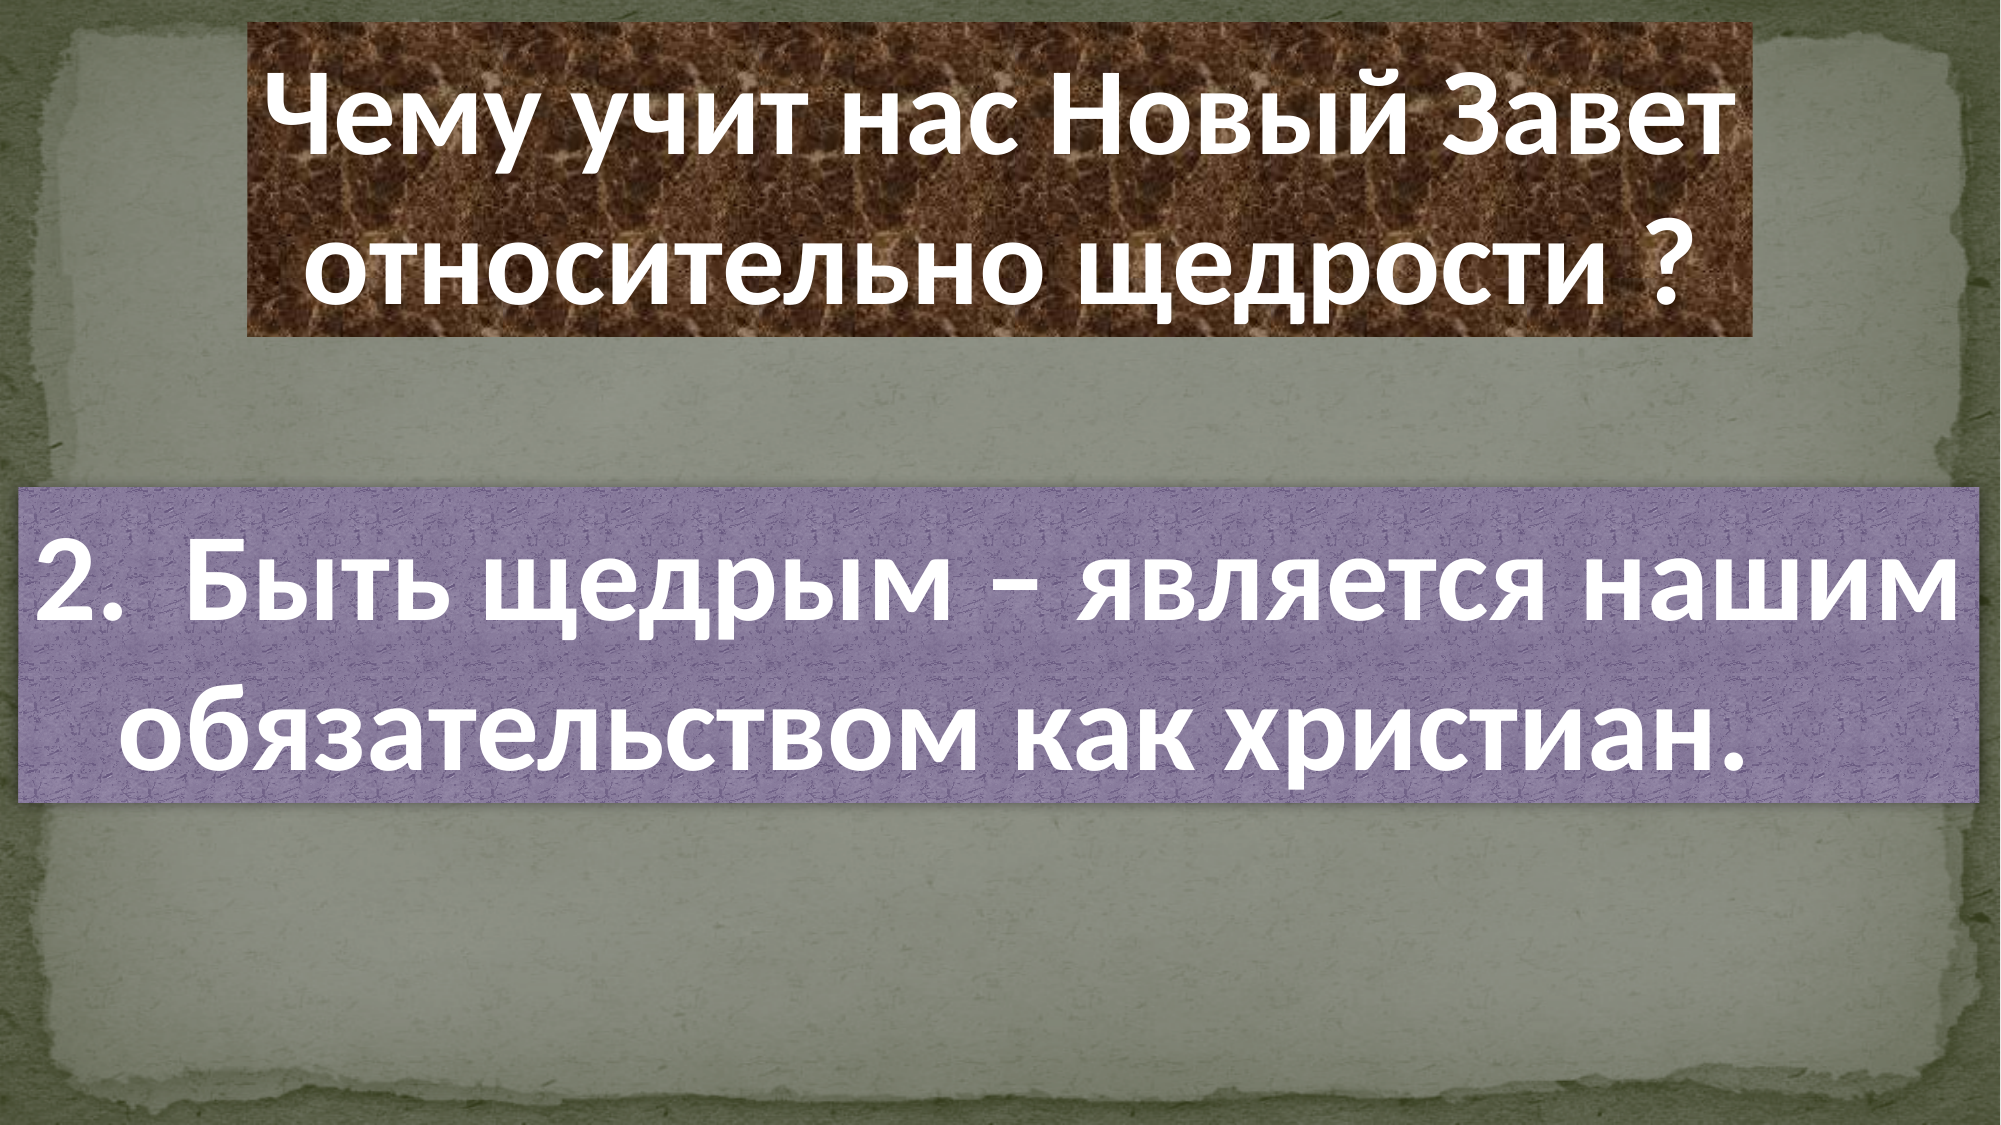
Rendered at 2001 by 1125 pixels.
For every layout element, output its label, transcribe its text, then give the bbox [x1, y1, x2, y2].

text_box Быть щедрым – является нашим обязательством как христиан. [18, 487, 1980, 803]
text_box Чему учит нас Новый Завет относительно щедрости ? [247, 22, 1753, 337]
